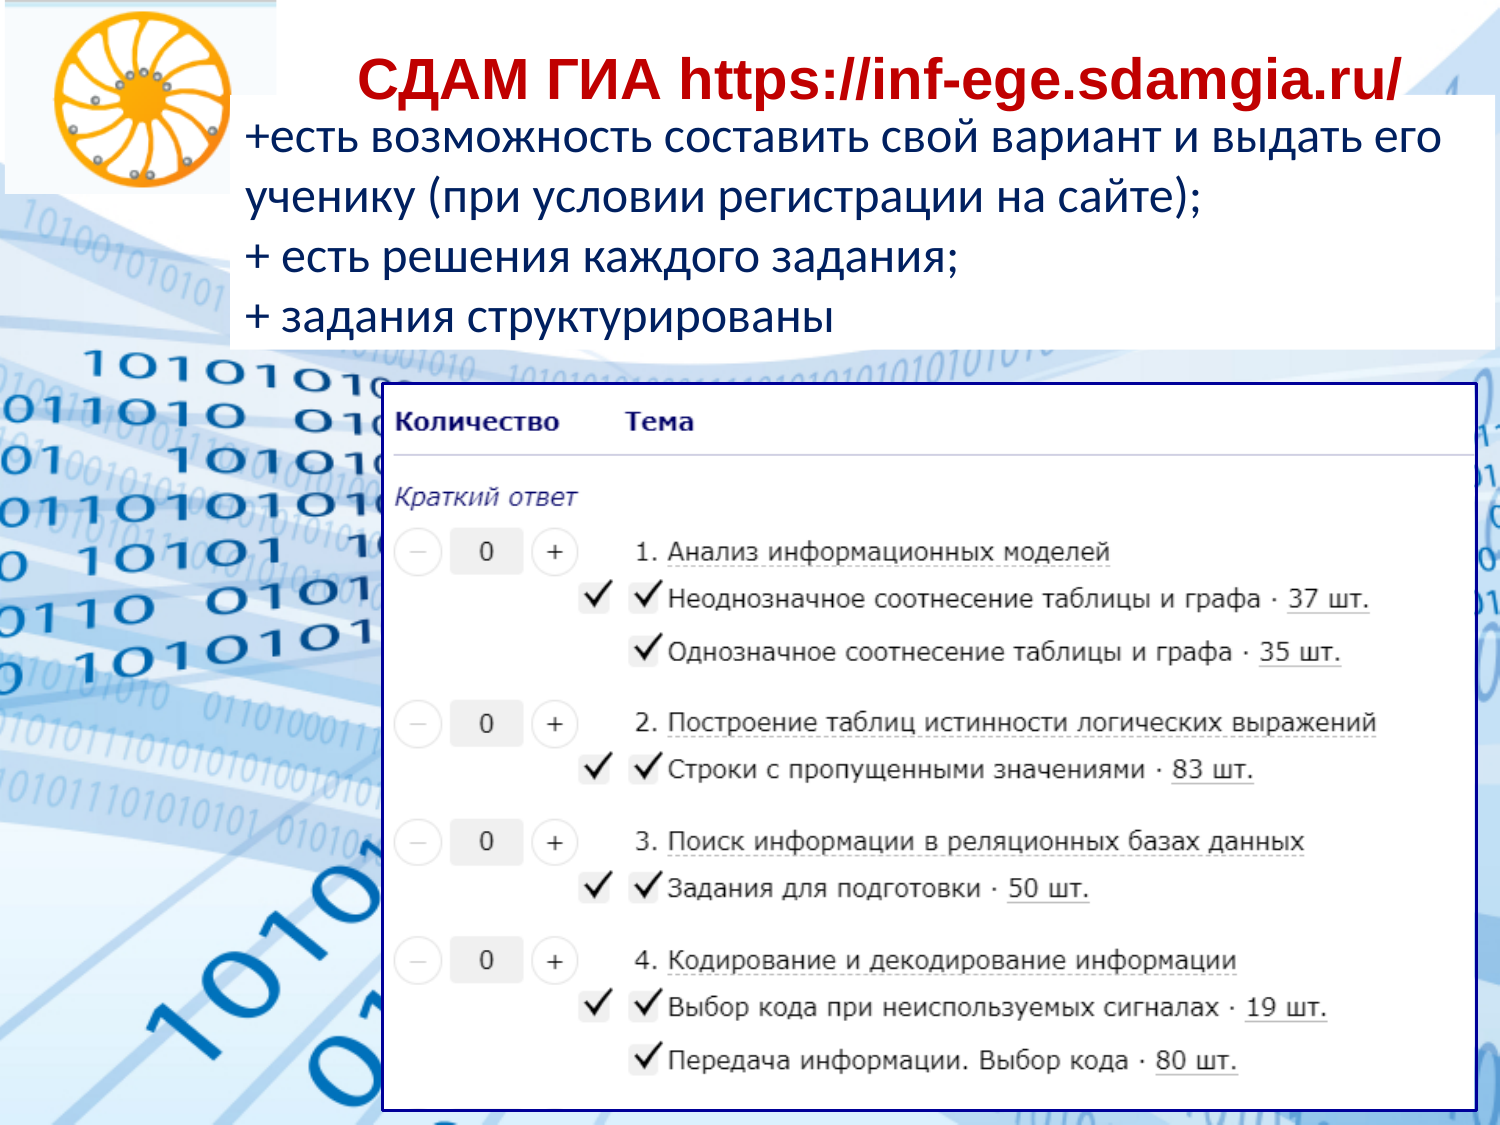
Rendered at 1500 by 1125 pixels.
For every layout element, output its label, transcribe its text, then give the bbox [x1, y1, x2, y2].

text_box СДАМ ГИА https://inf-ege.sdamgia.ru/ [342, 29, 1433, 123]
text_box +есть возможность составить свой вариант и выдать его ученику (при условии регистрации на сайте); + есть решения каждого задания; + задания структурированы [230, 94, 1496, 350]
picture [0, 0, 1500, 1125]
